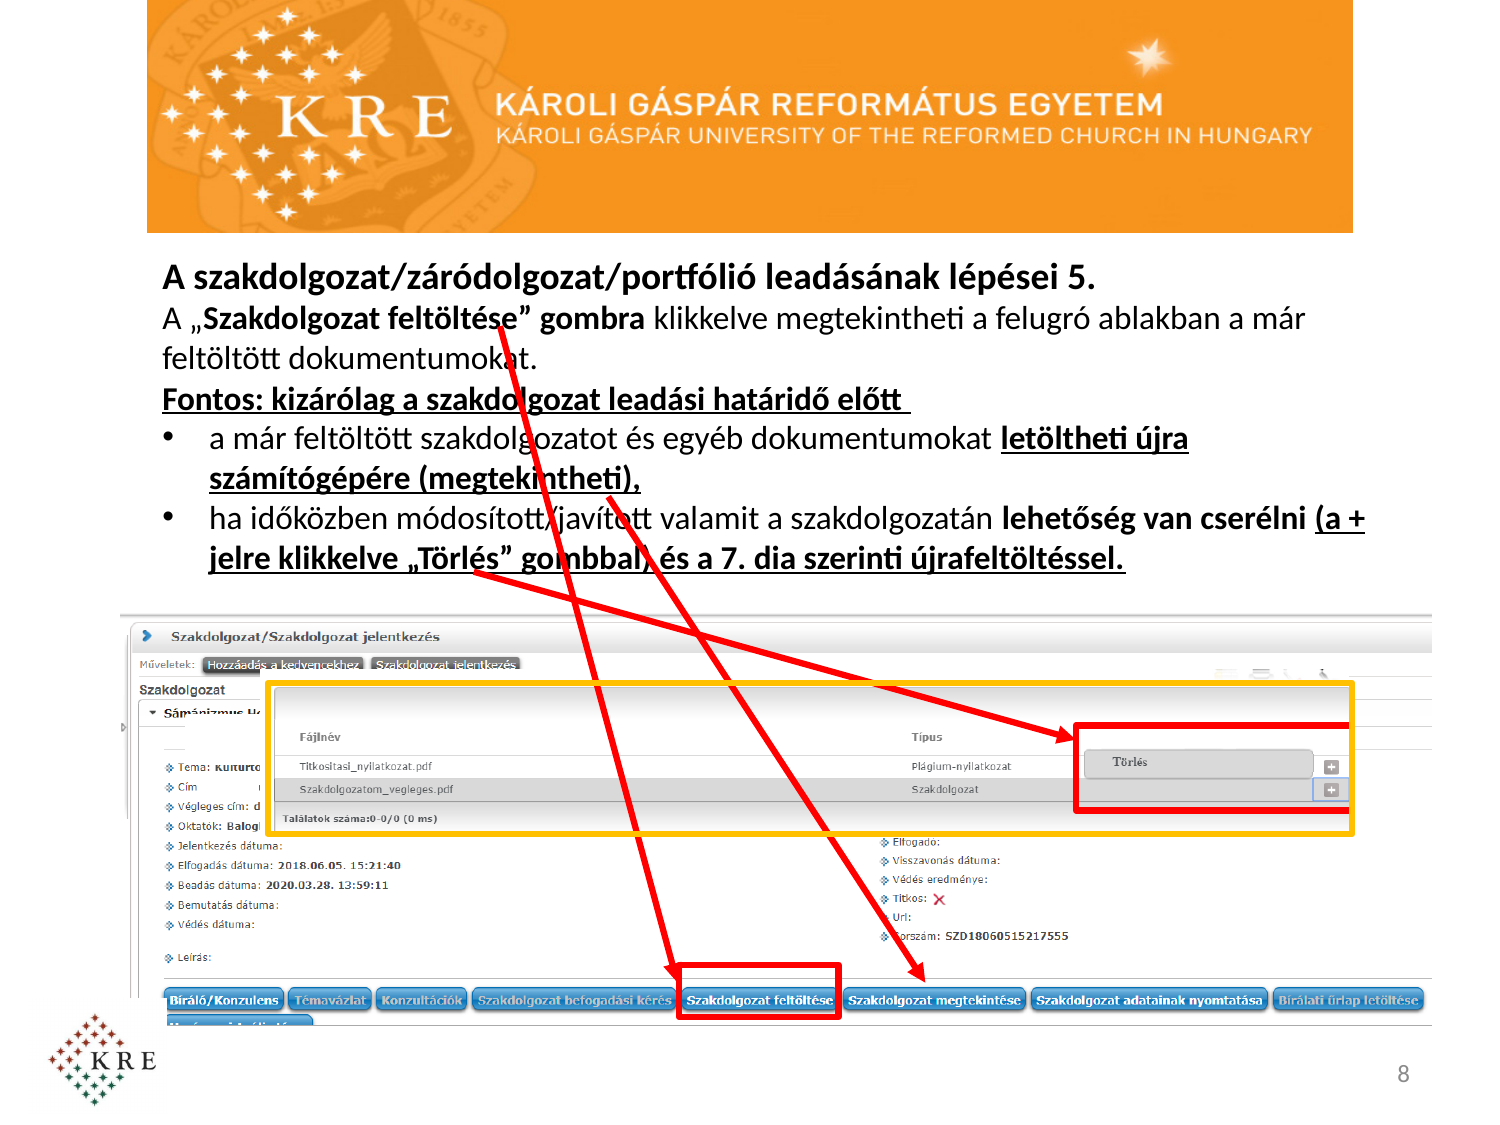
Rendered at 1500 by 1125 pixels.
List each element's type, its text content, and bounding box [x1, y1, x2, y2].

text_box A szakdolgozat/záródolgozat/portfólió leadásának lépései 5. A „Szakdolgozat feltöltése” gombra klikkelve megtekintheti a felugró ablakban a már feltöltött dokumentumokat. Fontos: kizárólag a szakdolgozat leadási határidő előtt a már feltöltött szakdolgozatot és egyéb dokumentumokat letöltheti újra számítógépére (megtekintheti), ha időközben módosított/javított valamit a szakdolgozatán lehetőség van cserélni (a + jelre klikkelve „Törlés” gombbal) és a 7. dia szerinti újrafeltöltéssel. [147, 244, 1400, 584]
picture [147, 0, 1353, 233]
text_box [499, 326, 678, 570]
picture [29, 613, 1432, 1114]
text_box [473, 571, 1077, 740]
slide_number 8 [1074, 1042, 1425, 1103]
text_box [608, 749, 926, 983]
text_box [608, 496, 926, 570]
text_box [499, 749, 602, 983]
